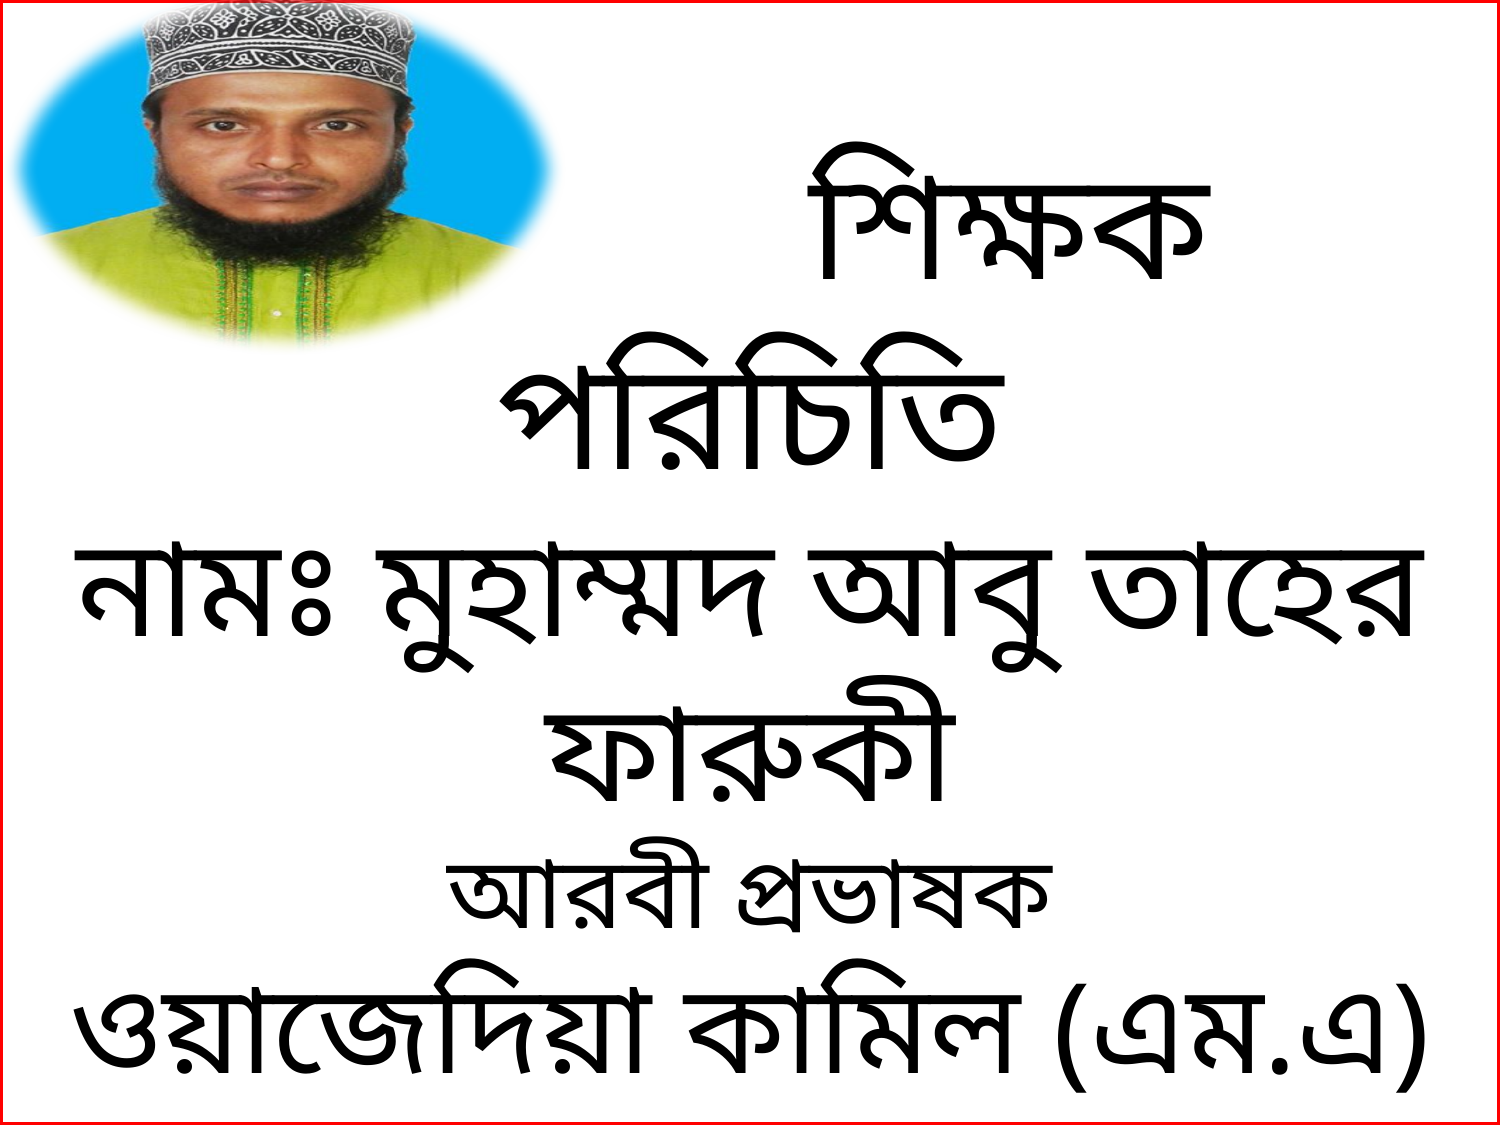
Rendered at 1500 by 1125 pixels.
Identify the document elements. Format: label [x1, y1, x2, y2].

text_box [0, 0, 1500, 1125]
picture [0, 0, 567, 356]
